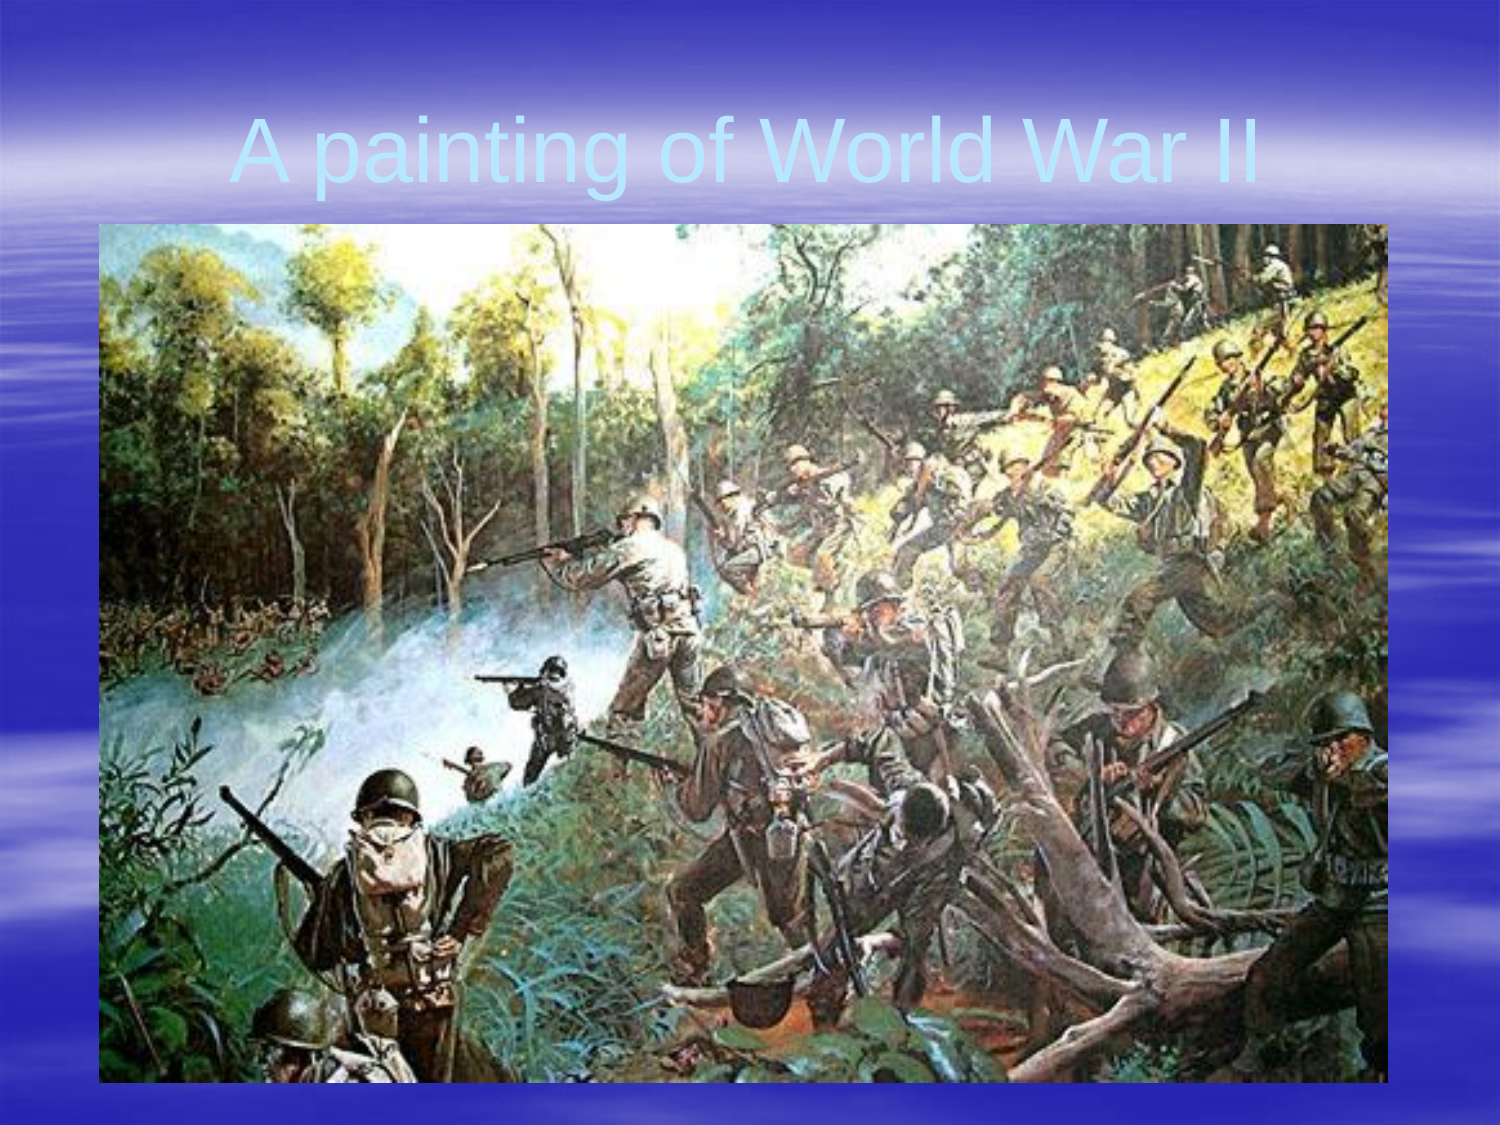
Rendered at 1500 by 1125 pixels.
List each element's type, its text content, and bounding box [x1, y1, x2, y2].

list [99, 224, 1388, 1083]
title A painting of World War II [49, 37, 1446, 256]
